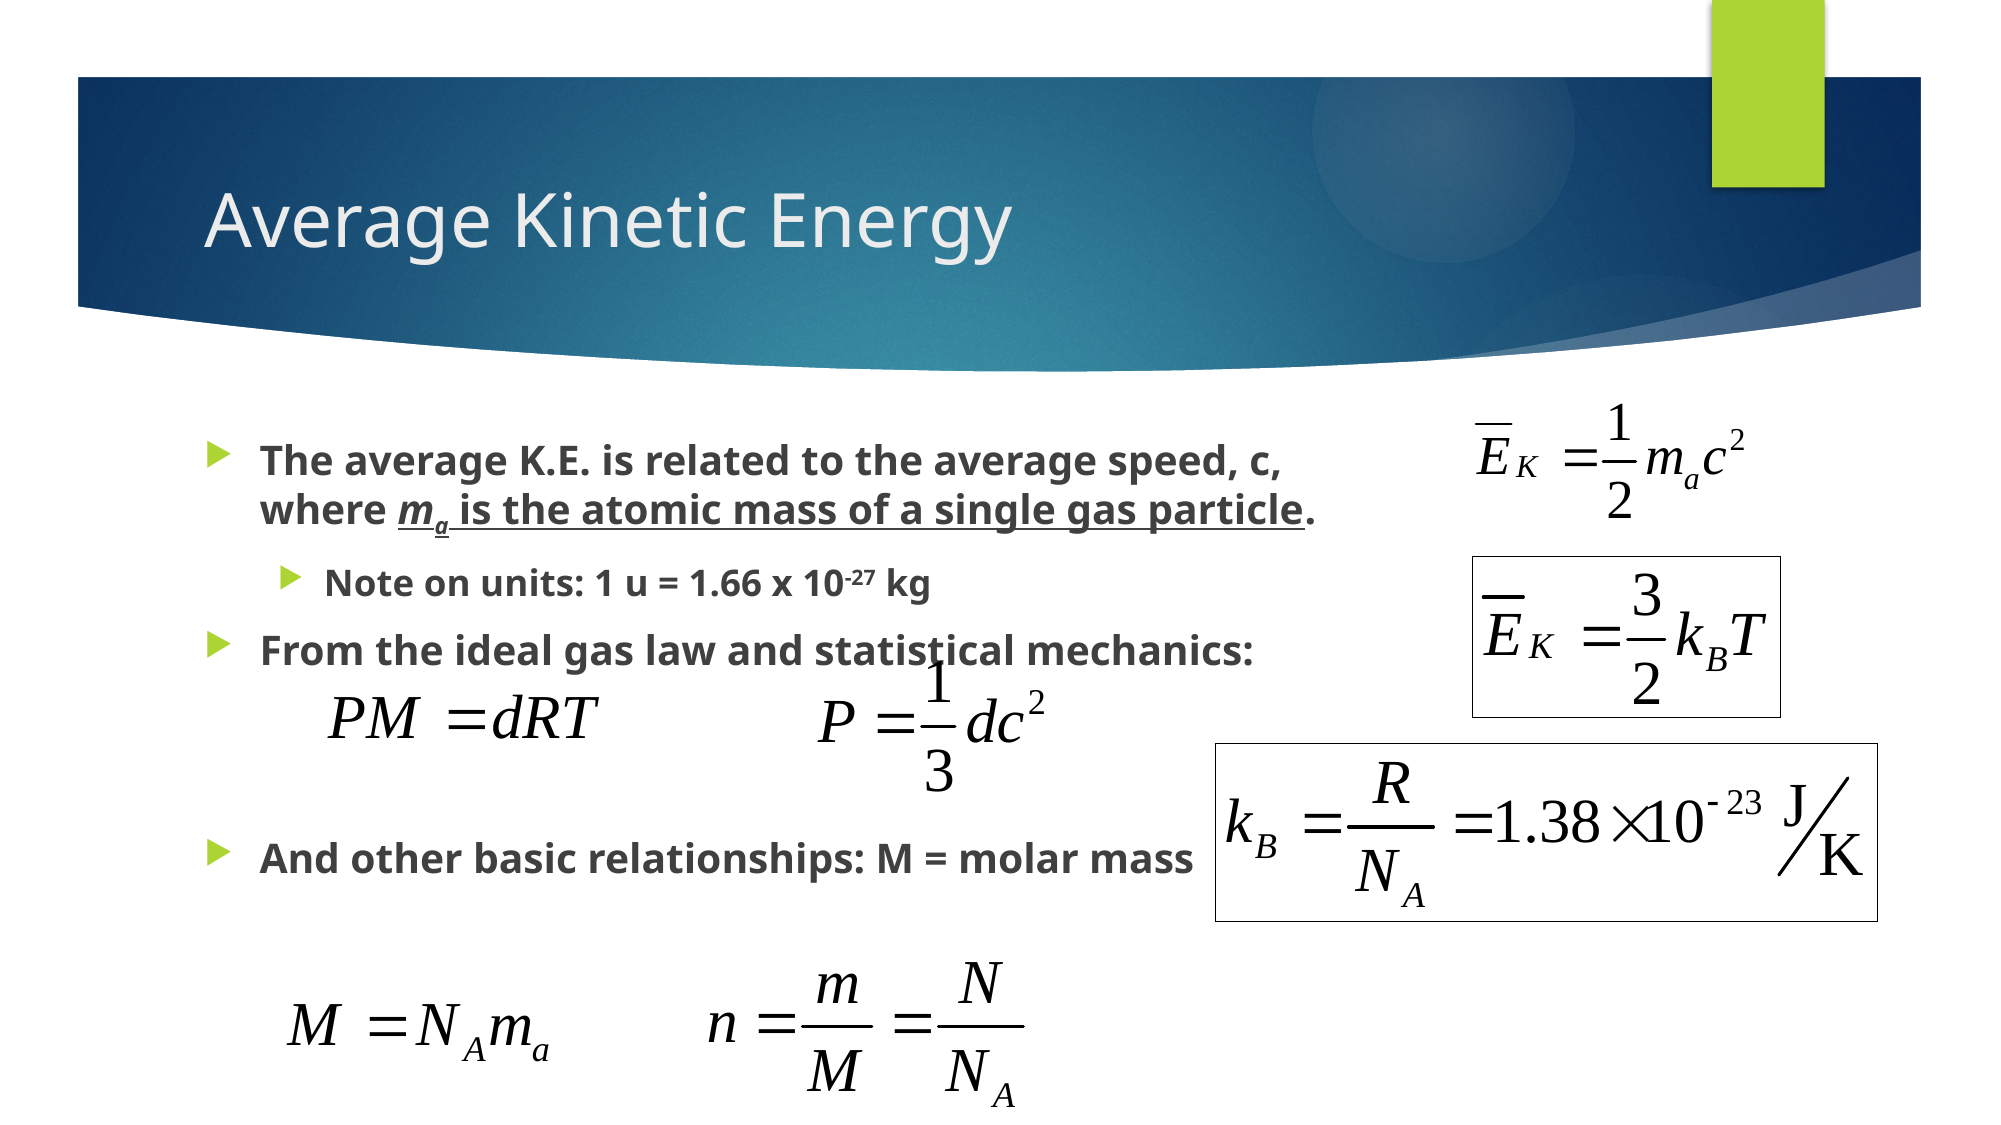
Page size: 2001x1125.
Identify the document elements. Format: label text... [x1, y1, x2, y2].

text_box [806, 642, 1058, 806]
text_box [1466, 387, 1757, 531]
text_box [276, 982, 565, 1077]
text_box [1214, 742, 1878, 922]
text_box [696, 943, 1037, 1121]
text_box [316, 681, 614, 755]
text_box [1472, 555, 1781, 719]
title Average Kinetic Energy [189, 159, 1627, 276]
